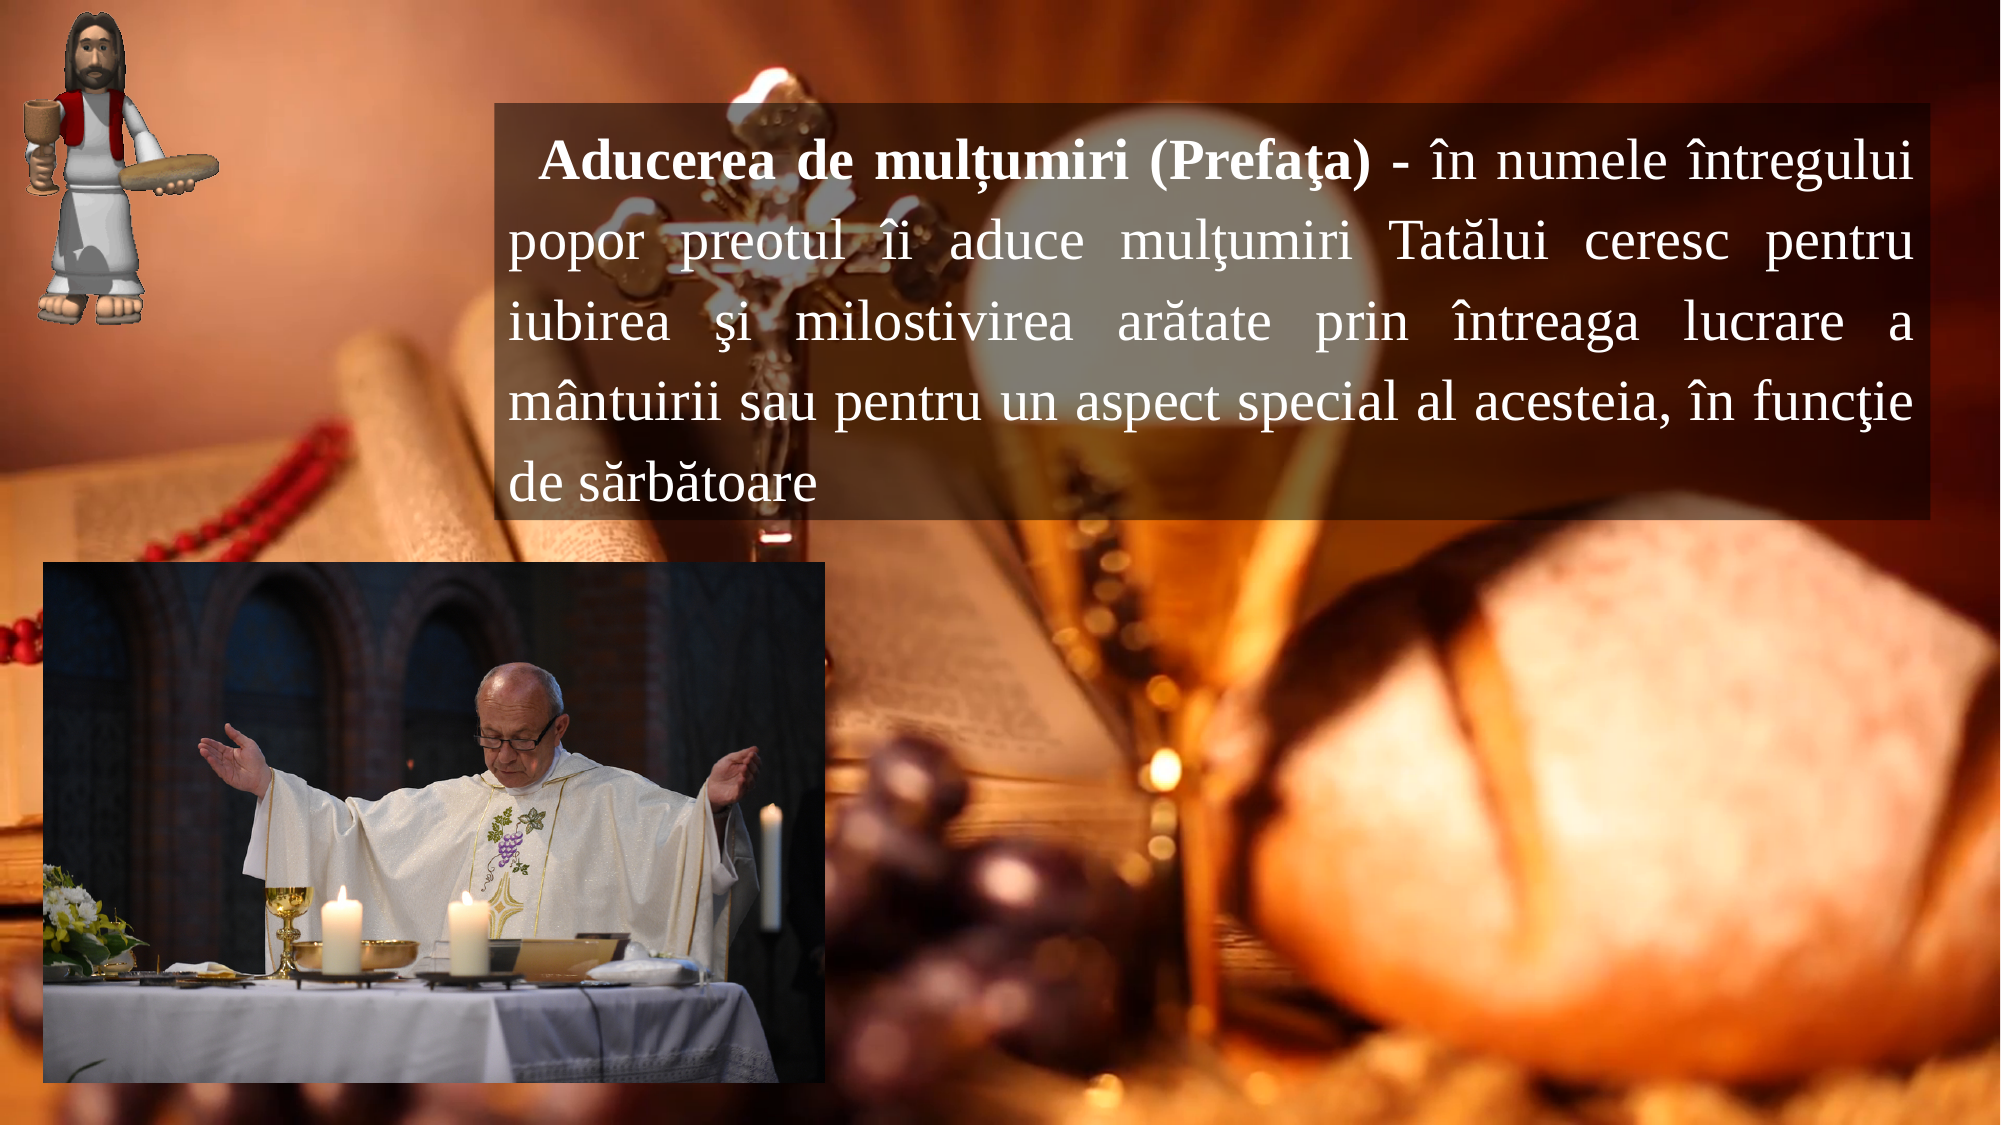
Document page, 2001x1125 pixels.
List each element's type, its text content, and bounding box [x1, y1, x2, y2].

text_box Aducerea de mulțumiri (Prefaţa) - în numele întregului popor preotul îi aduce mulţumiri Tatălui ceresc pentru iubirea şi milostivirea arătate prin întreaga lucrare a mântuirii sau pentru un aspect special al acesteia, în funcţie de sărbătoare [494, 103, 1931, 521]
picture [0, 0, 2001, 1125]
